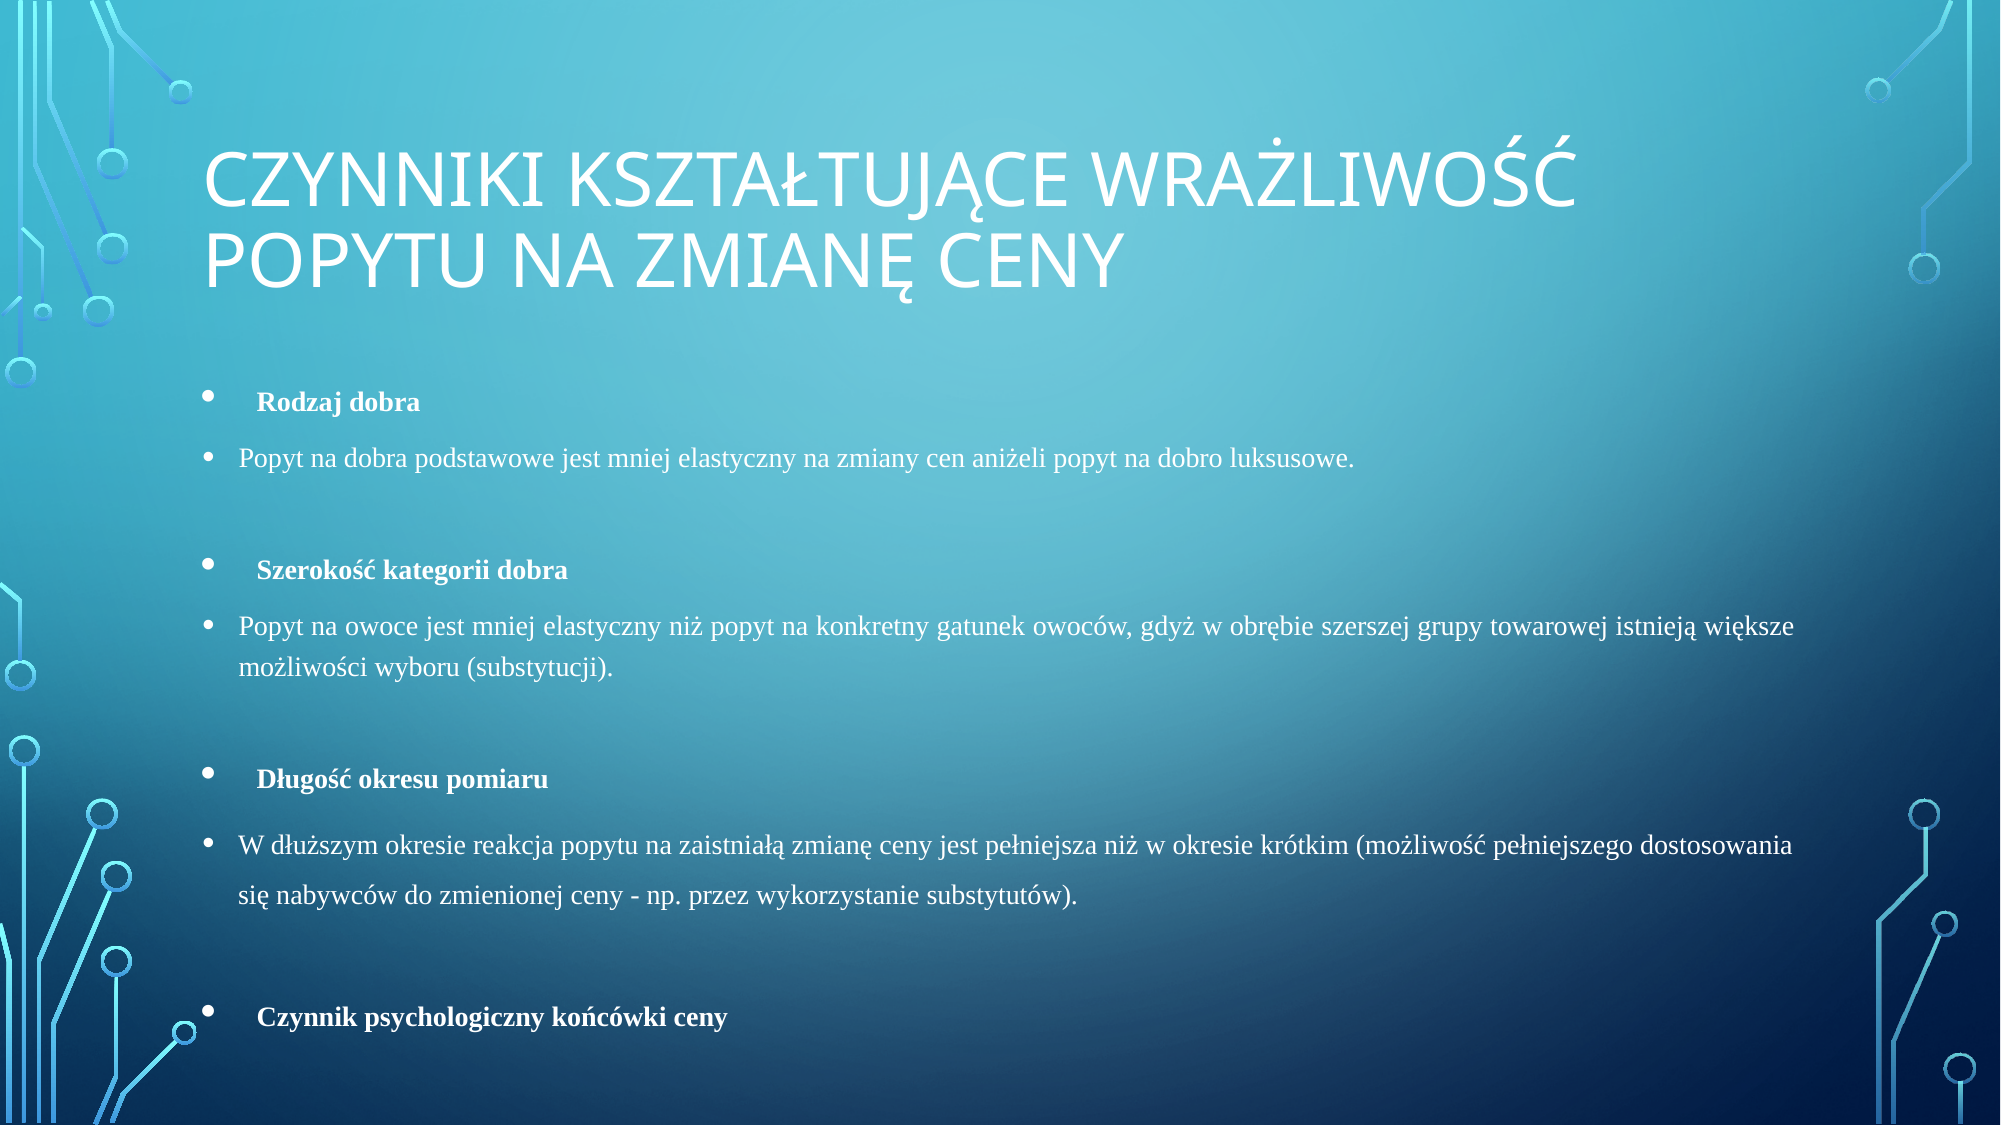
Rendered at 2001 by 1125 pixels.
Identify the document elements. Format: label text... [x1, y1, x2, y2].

title Czynniki kształtujące wrażliwość popytu na zmianę ceny [187, 101, 1813, 344]
list Rodzaj dobra Popyt na dobra podstawowe jest mniej elastyczny na zmiany cen aniżeli popyt na dobro luksusowe. Szerokość kategorii dobra Popyt na owoce jest mniej elastyczny niż popyt na konkretny gatunek owoców, gdyż w obrębie szerszej grupy towarowej istnieją większe możliwości wyboru (substytucji). Długość okresu pomiaru W dłuższym okresie reakcja popytu na zaistniałą zmianę ceny jest pełniejsza niż w okresie krótkim (możliwość pełniejszego dostosowania się nabywców do zmienionej ceny - np. przez wykorzystanie substytutów). Czynnik psychologiczny końcówki ceny [187, 369, 1813, 1045]
